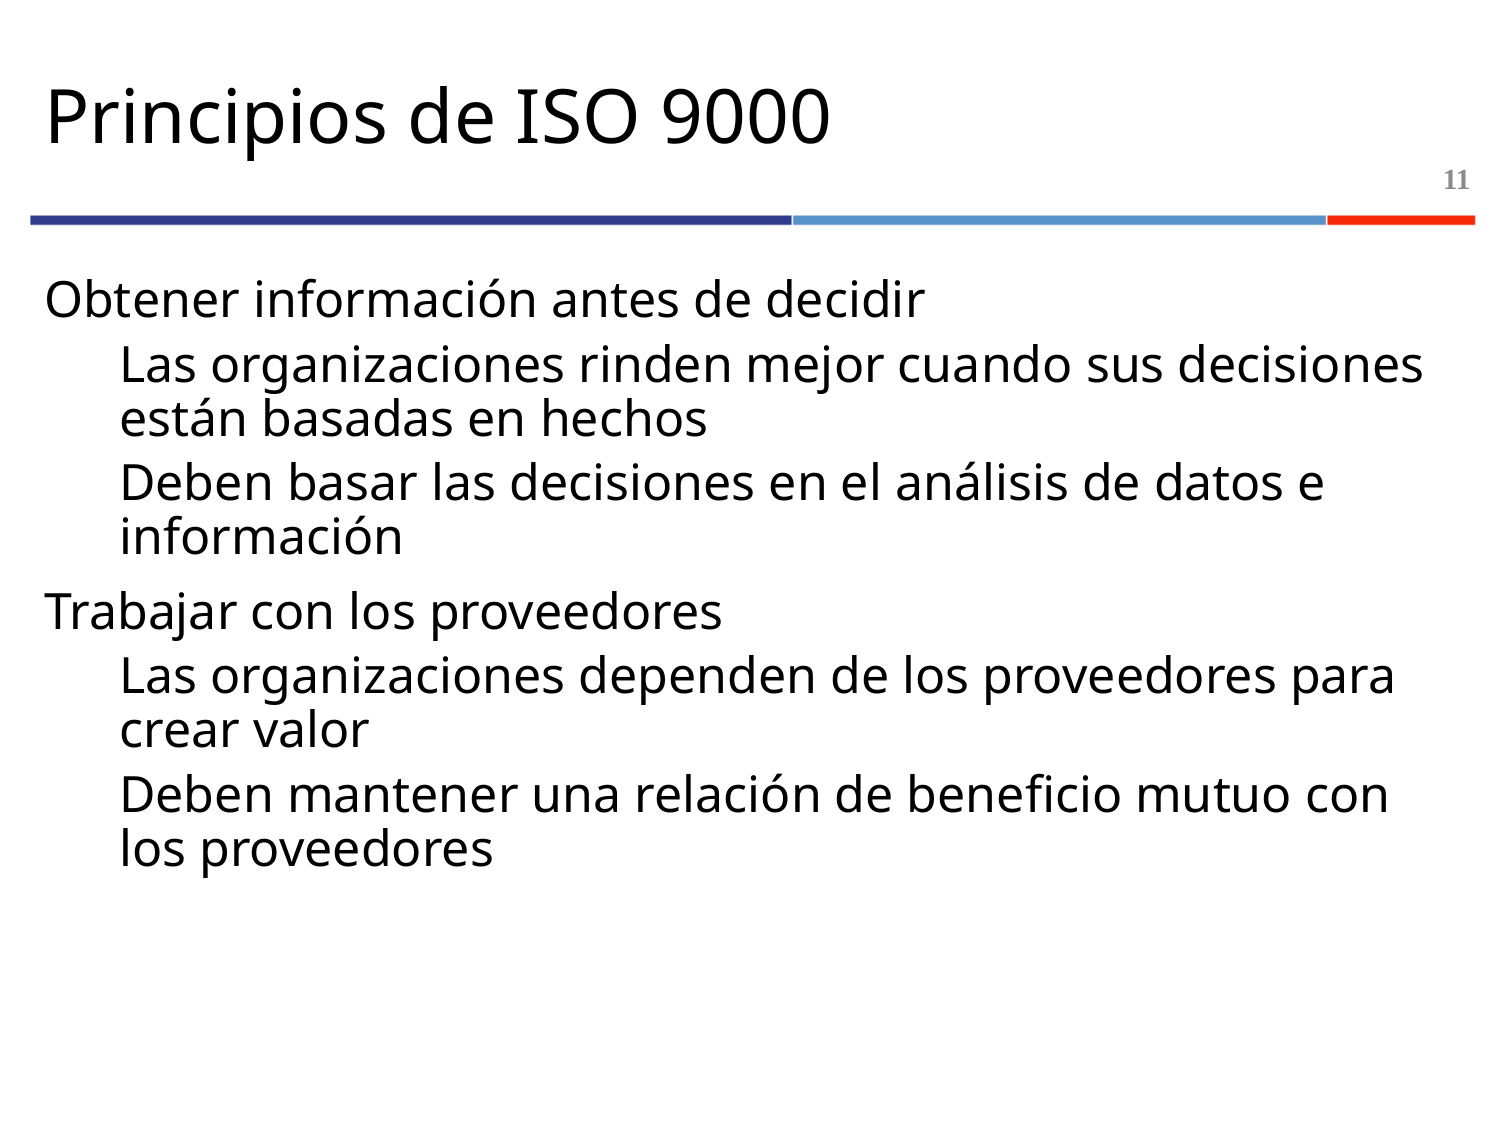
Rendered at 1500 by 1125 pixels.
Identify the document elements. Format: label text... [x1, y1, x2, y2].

picture [23, 208, 1483, 233]
list Obtener información antes de decidir Las organizaciones rinden mejor cuando sus decisiones están basadas en hechos Deben basar las decisiones en el análisis de datos e información Trabajar con los proveedores Las organizaciones dependen de los proveedores para crear valor Deben mantener una relación de beneficio mutuo con los proveedores [29, 267, 1471, 1094]
slide_number 11 [1387, 148, 1471, 209]
title Principios de ISO 9000 [29, 18, 1388, 209]
